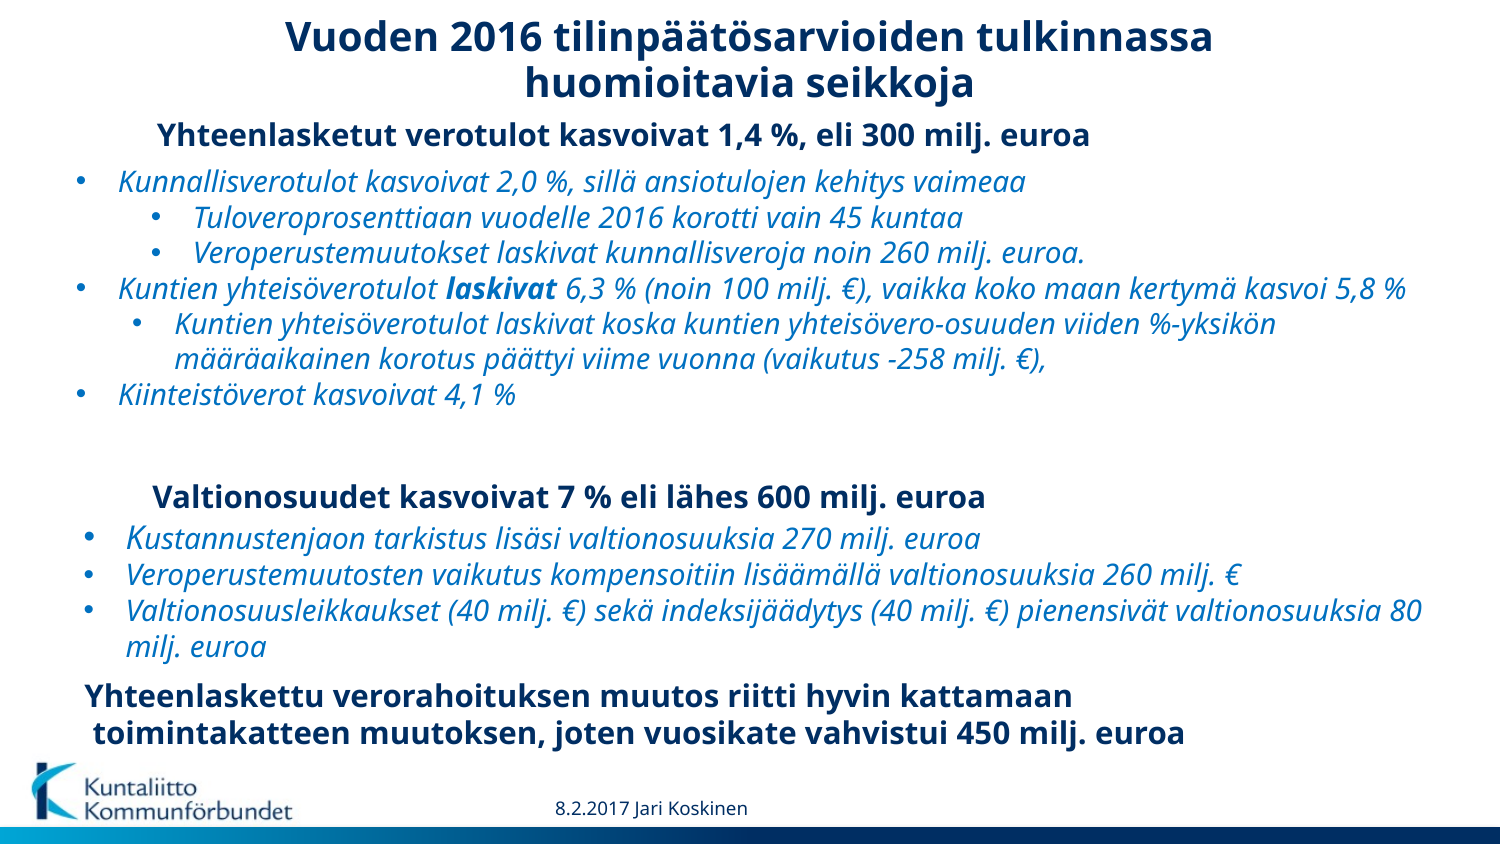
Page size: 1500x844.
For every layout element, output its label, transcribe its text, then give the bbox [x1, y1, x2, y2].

text_box Yhteenlasketut verotulot kasvoivat 1,4 %, eli 300 milj. euroa [142, 108, 1108, 161]
text_box Vuoden 2016 tilinpäätösarvioiden tulkinnassa huomioitavia seikkoja [218, 6, 1282, 115]
text_box Yhteenlaskettu verorahoituksen muutos riitti hyvin kattamaan toimintakatteen muutoksen, joten vuosikate vahvistui 450 milj. euroa [69, 668, 1441, 759]
text_box Valtionosuudet kasvoivat 7 % eli lähes 600 milj. euroa [137, 469, 1003, 522]
footer 8.2.2017 Jari Koskinen [555, 793, 912, 822]
text_box Kunnallisverotulot kasvoivat 2,0 %, sillä ansiotulojen kehitys vaimeaa Tuloveroprosenttiaan vuodelle 2016 korotti vain 45 kuntaa Veroperustemuutokset laskivat kunnallisveroja noin 260 milj. euroa. Kuntien yhteisöverotulot laskivat 6,3 % (noin 100 milj. €), vaikka koko maan kertymä kasvoi 5,8 % Kuntien yhteisöverotulot laskivat koska kuntien yhteisövero-osuuden viiden %-yksikön määräaikainen korotus päättyi viime vuonna (vaikutus -258 milj. €), Kiinteistöverot kasvoivat 4,1 % [75, 162, 1473, 411]
text_box Kustannustenjaon tarkistus lisäsi valtionosuuksia 270 milj. euroa Veroperustemuutosten vaikutus kompensoitiin lisäämällä valtionosuuksia 260 milj. € Valtionosuusleikkaukset (40 milj. €) sekä indeksijäädytys (40 milj. €) pienensivät valtionosuuksia 80 milj. euroa [83, 516, 1473, 664]
picture [14, 745, 309, 826]
